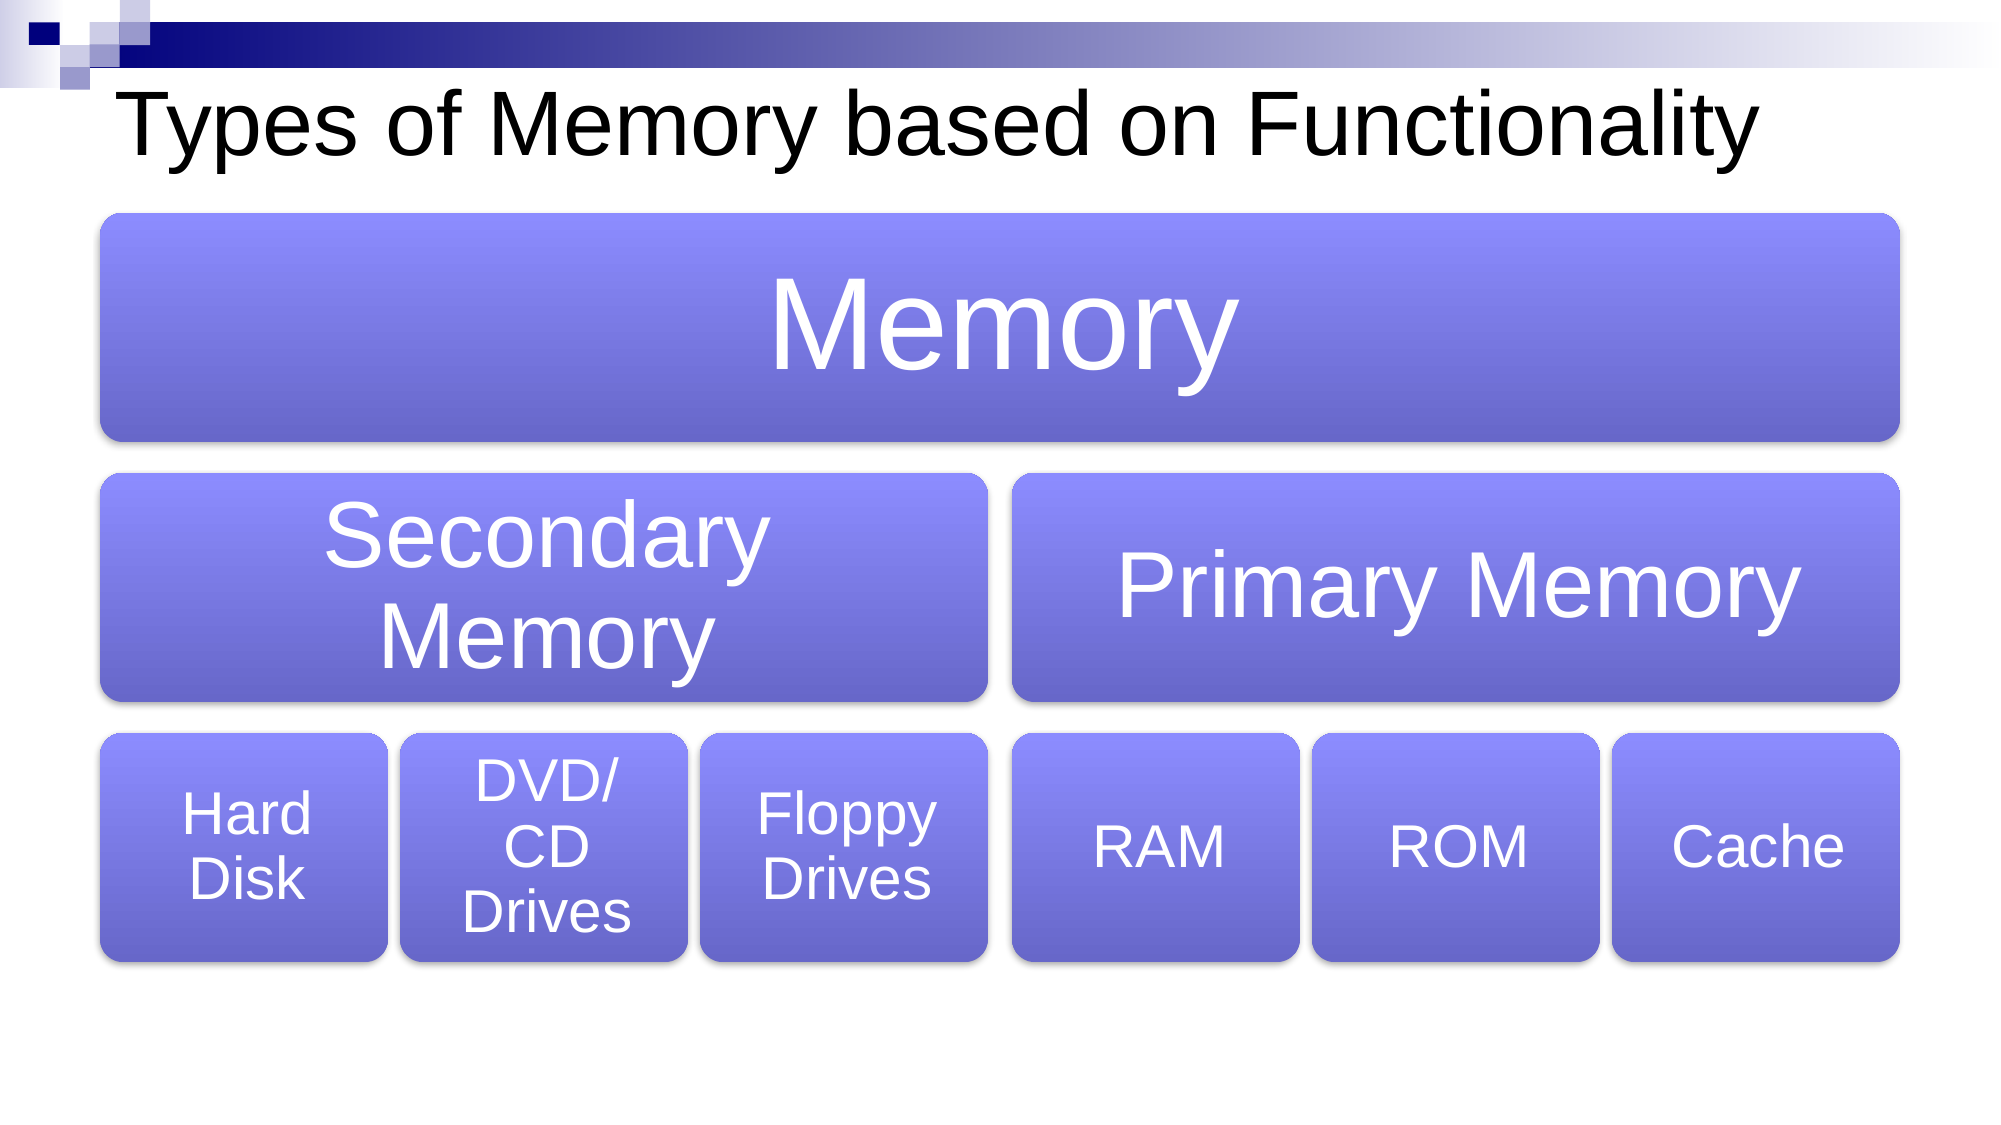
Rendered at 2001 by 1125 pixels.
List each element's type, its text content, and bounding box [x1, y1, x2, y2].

title Types of Memory based on Functionality [99, 75, 1900, 163]
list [99, 212, 1901, 963]
